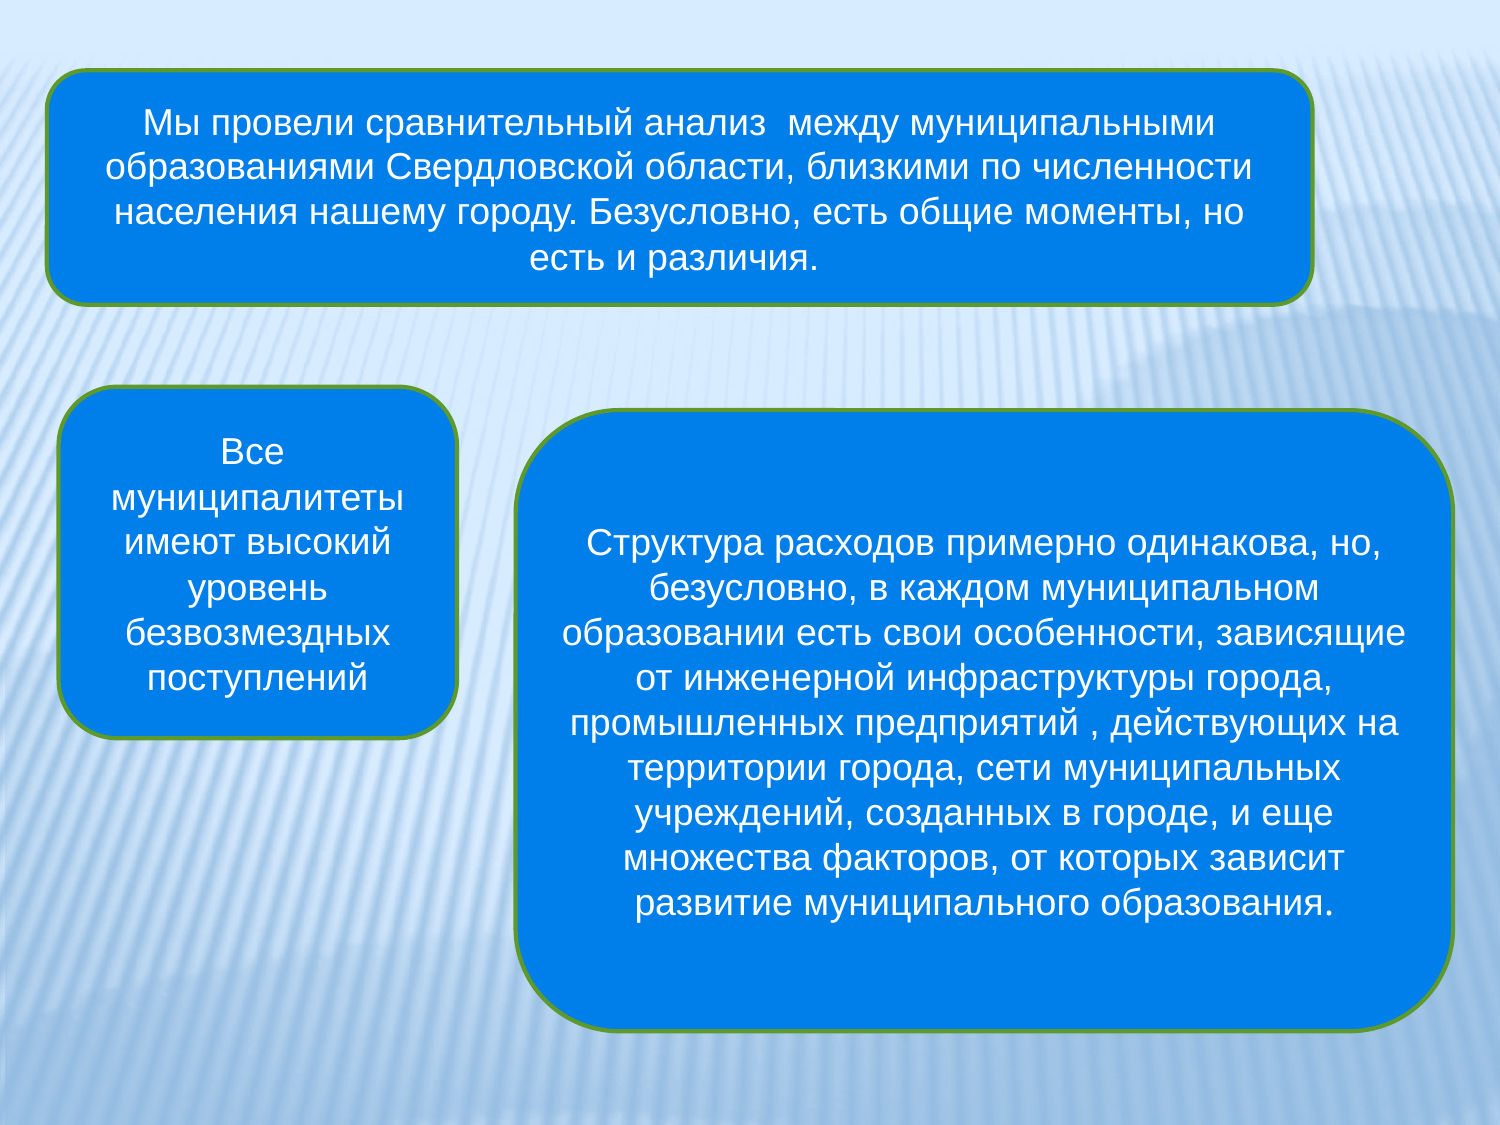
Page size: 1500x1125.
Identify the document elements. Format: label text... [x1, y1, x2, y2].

text_box Структура расходов примерно одинакова, но, безусловно, в каждом муниципальном образовании есть свои особенности, зависящие от инженерной инфраструктуры города, промышленных предприятий , действующих на территории города, сети муниципальных учреждений, созданных в городе, и еще множества факторов, от которых зависит развитие муниципального образования. [513, 407, 1456, 1034]
text_box Все муниципалитеты имеют высокий уровень безвозмездных поступлений [56, 384, 460, 741]
text_box Мы провели сравнительный анализ между муниципальными образованиями Свердловской области, близкими по численности населения нашему городу. Безусловно, есть общие моменты, но есть и различия. [44, 68, 1315, 307]
